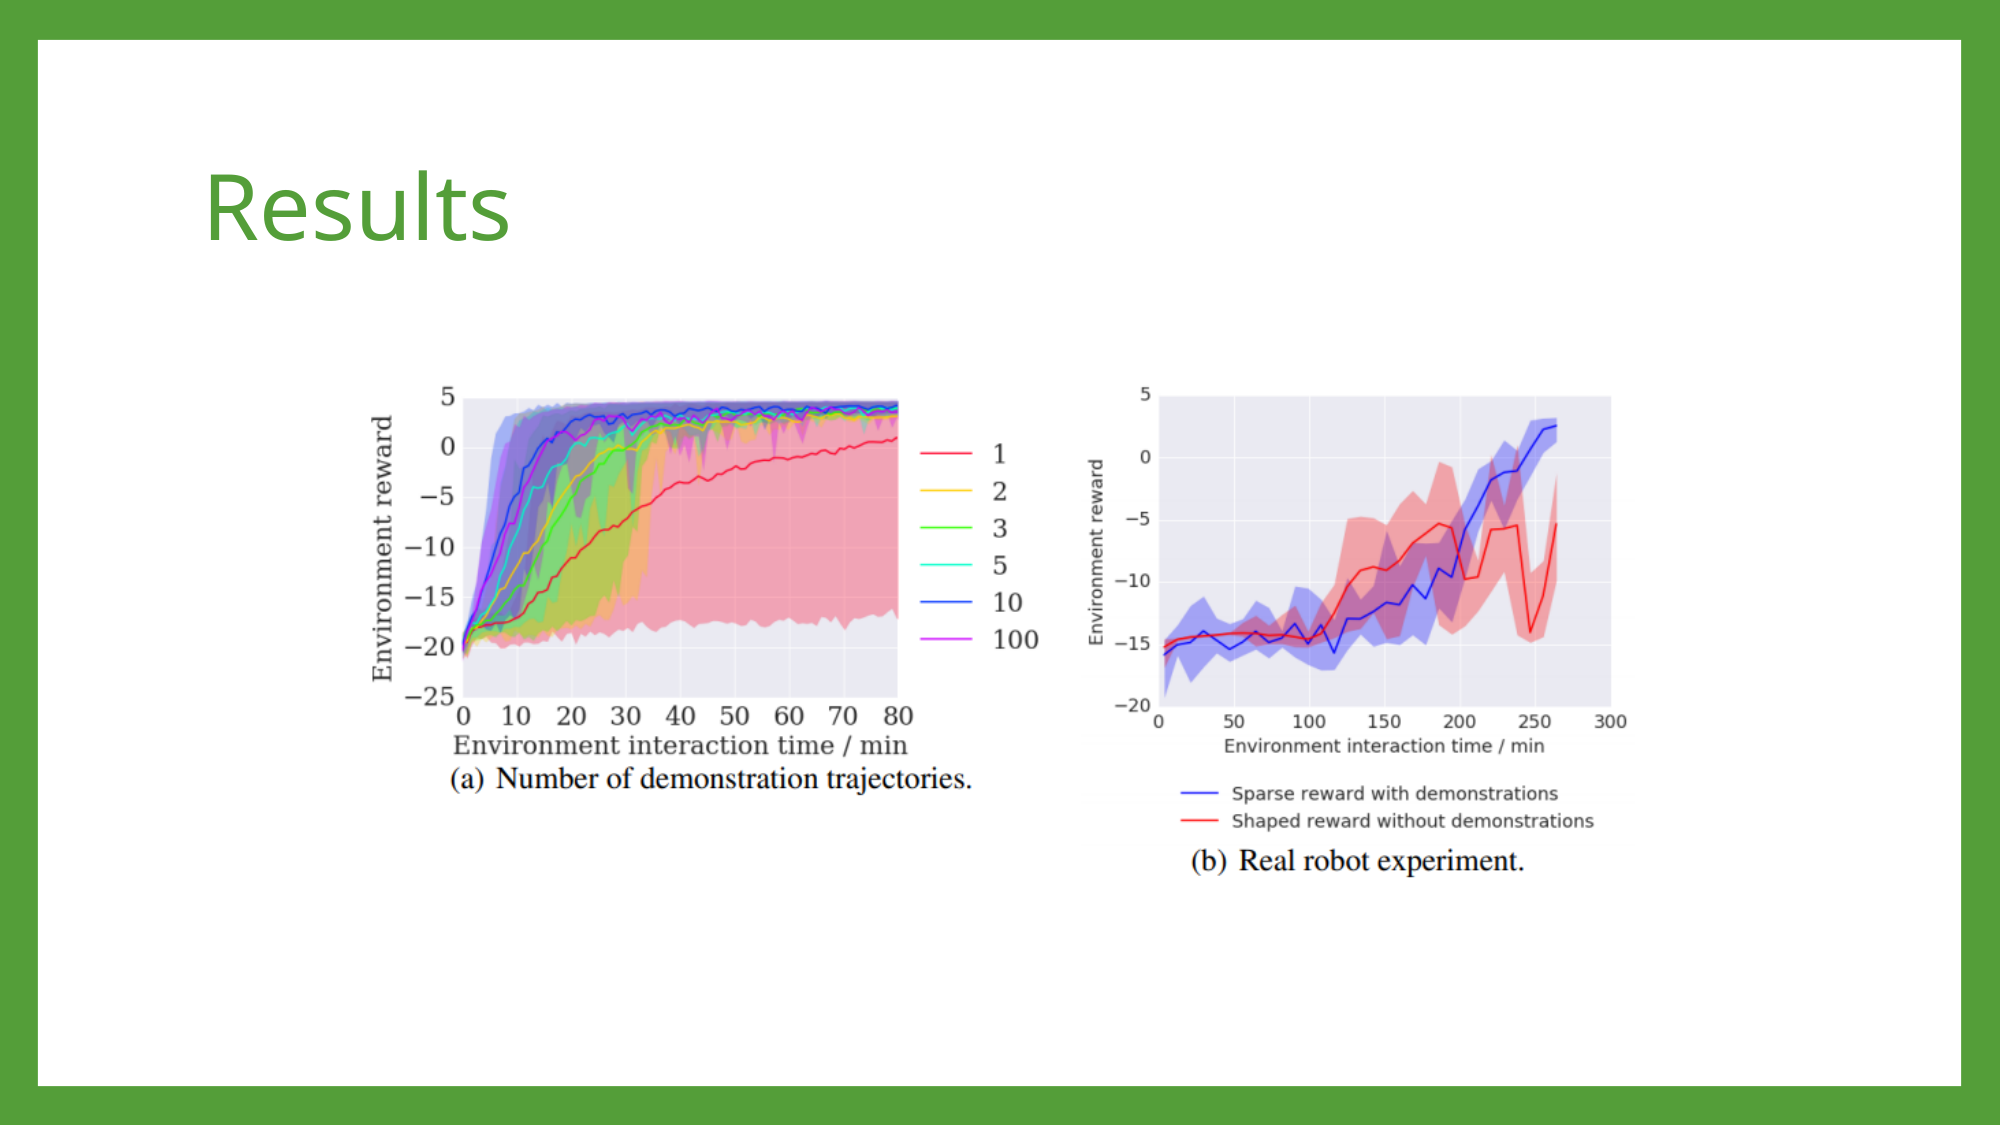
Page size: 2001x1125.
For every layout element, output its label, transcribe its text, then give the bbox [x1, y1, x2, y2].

title Results [187, 99, 1808, 323]
picture [344, 356, 1651, 891]
